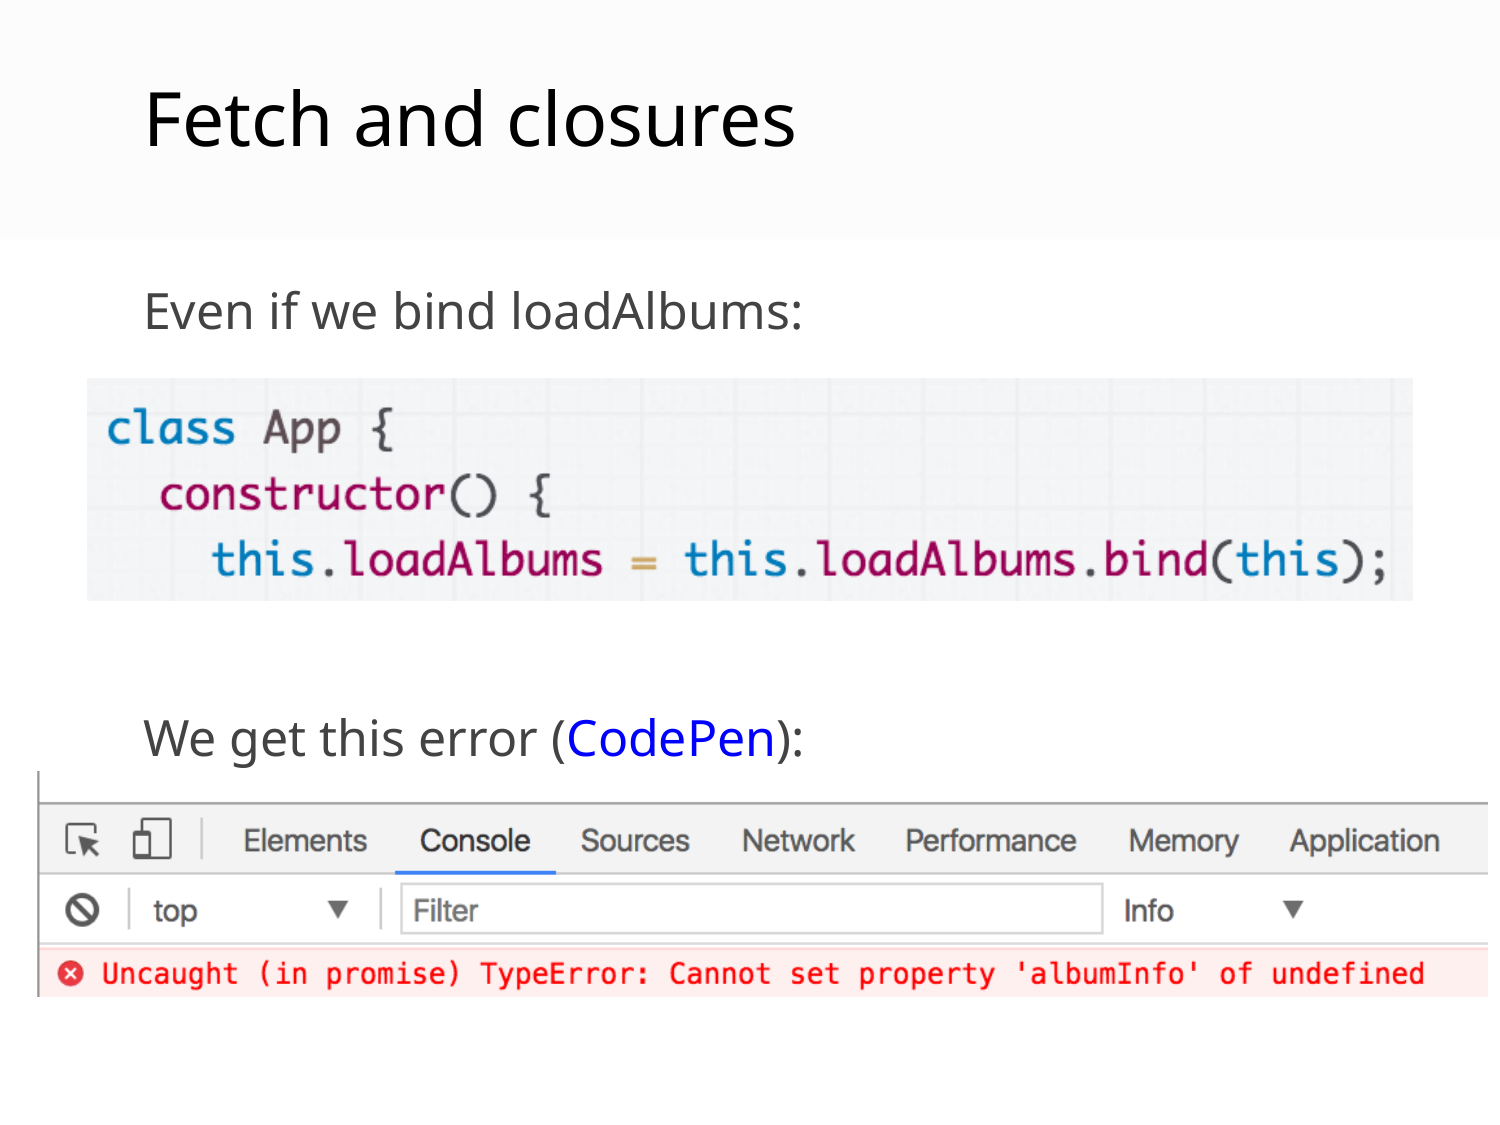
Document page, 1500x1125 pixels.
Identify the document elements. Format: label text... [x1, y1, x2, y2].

picture [87, 378, 1413, 601]
picture [37, 770, 1488, 998]
text_box Fetch and closures [128, 56, 1372, 183]
text_box Even if we bind loadAlbums: [128, 255, 1372, 356]
text_box We get this error (CodePen): [128, 680, 1372, 769]
